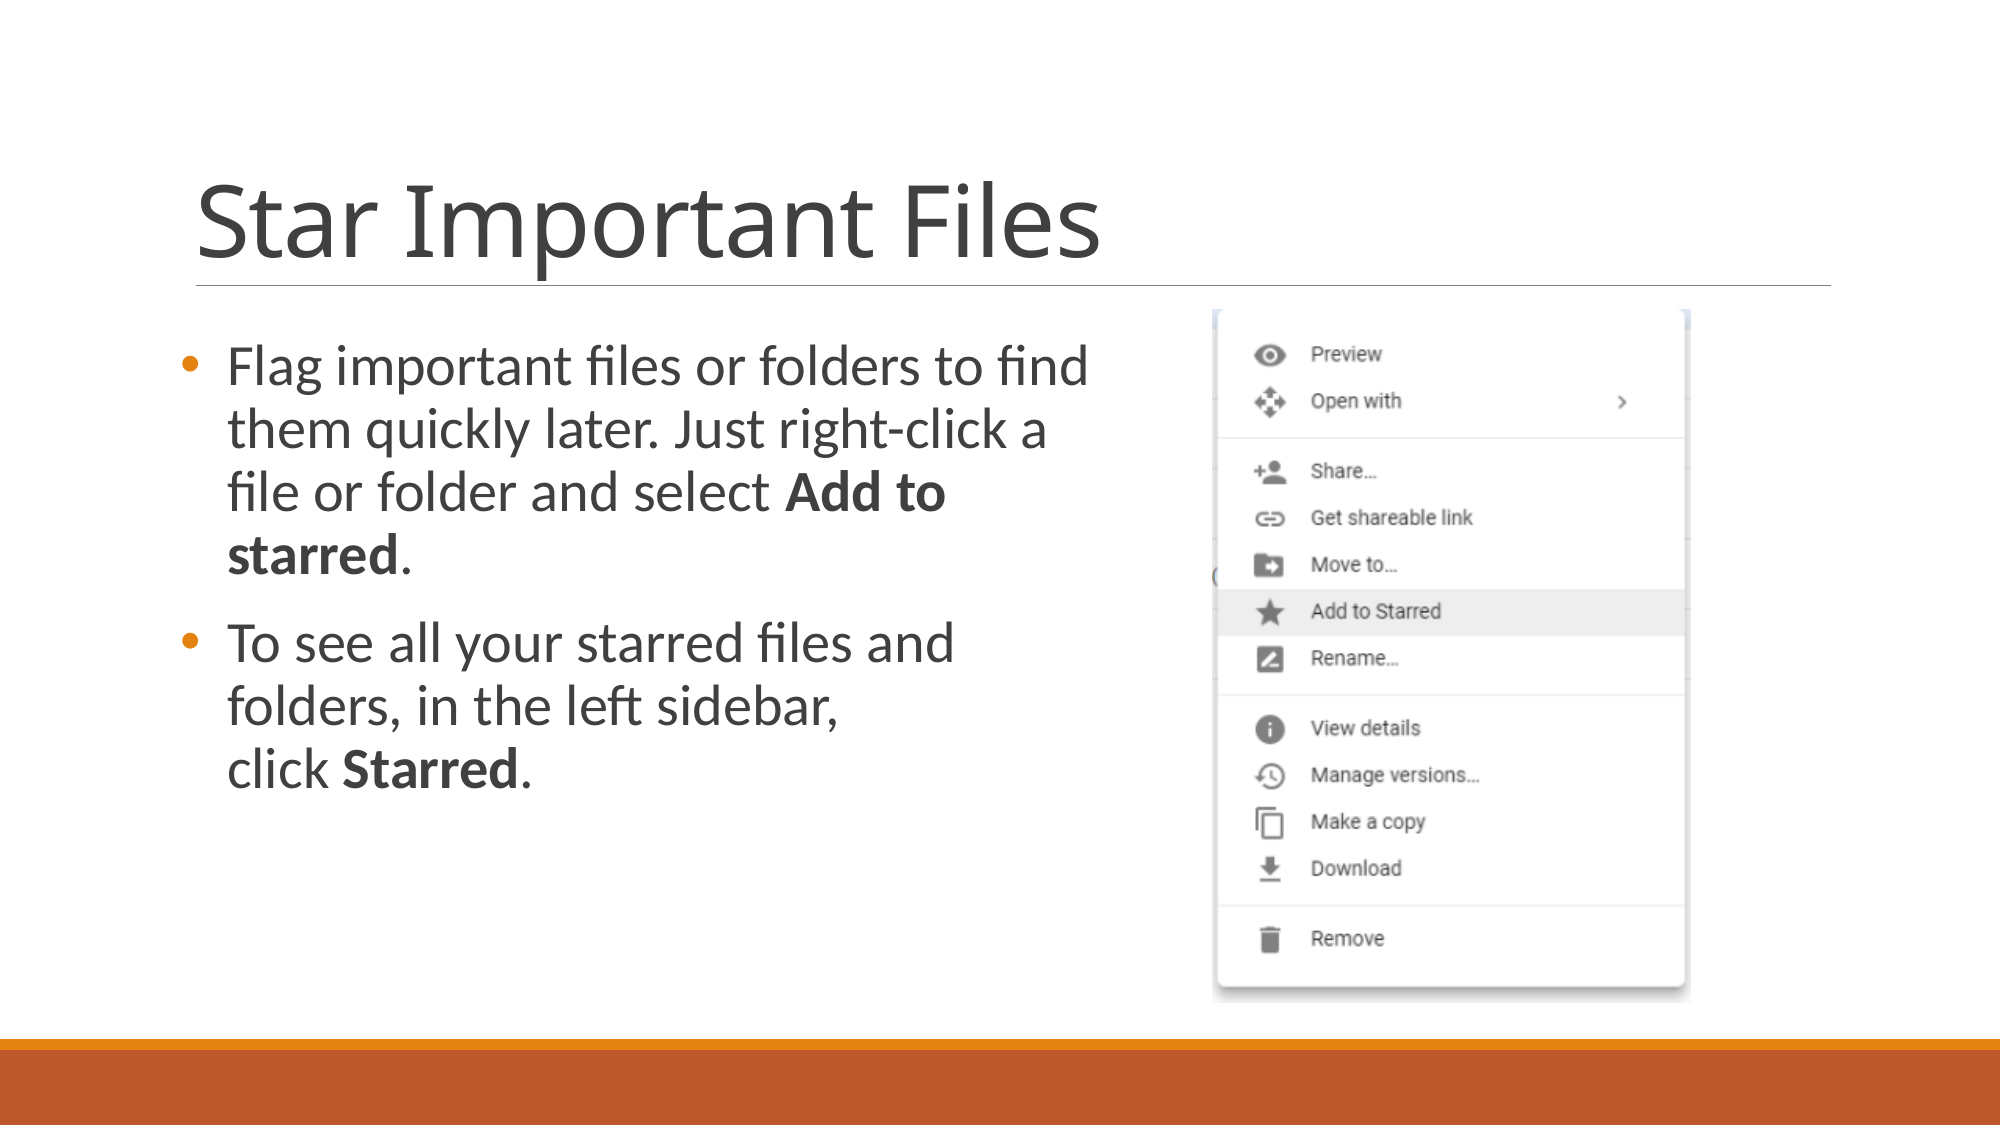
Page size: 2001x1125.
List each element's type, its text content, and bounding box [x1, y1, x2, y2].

picture [1211, 309, 1692, 1003]
title Star Important Files [180, 47, 1830, 285]
list Flag important files or folders to find them quickly later. Just right-click a file or folder and select Add to starred. To see all your starred files and folders, in the left sidebar, click Starred. [180, 327, 1094, 988]
